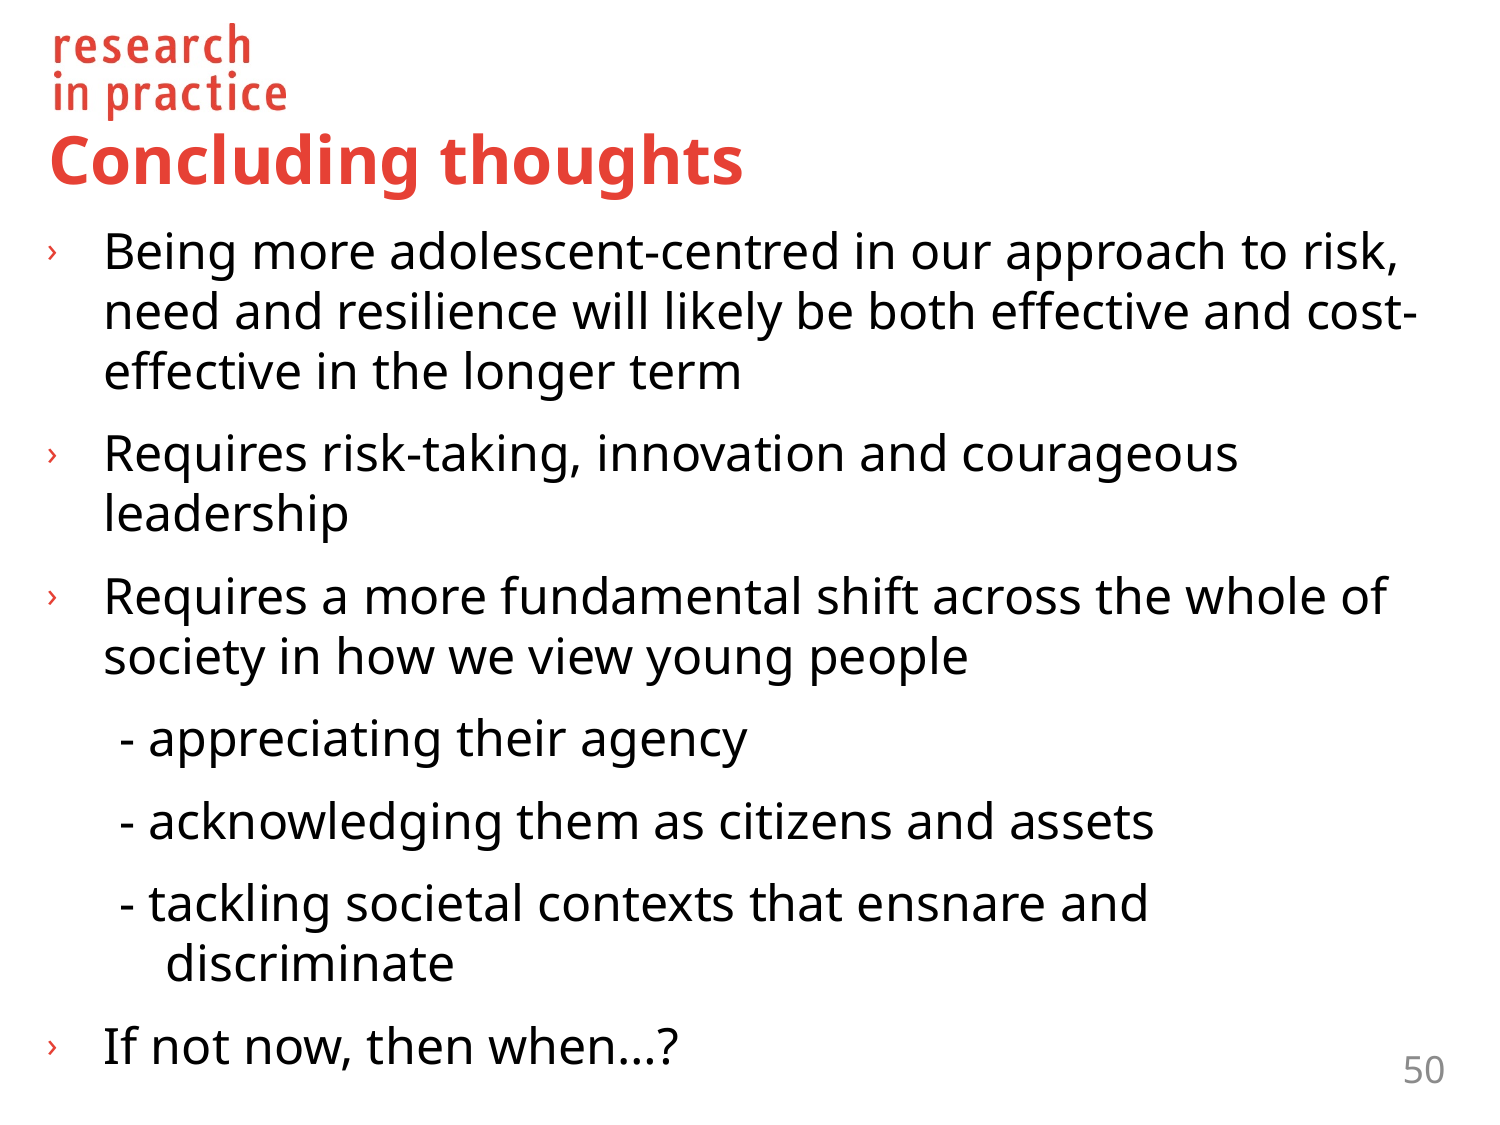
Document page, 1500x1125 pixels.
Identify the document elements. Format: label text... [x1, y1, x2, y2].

title Concluding thoughts [32, 119, 1459, 306]
list Being more adolescent-centred in our approach to risk, need and resilience will likely be both effective and cost-effective in the longer term Requires risk-taking, innovation and courageous leadership Requires a more fundamental shift across the whole of society in how we view young people - appreciating their agency - acknowledging them as citizens and assets - tackling societal contexts that ensnare and discriminate If not now, then when…? [31, 211, 1454, 957]
picture [54, 23, 286, 119]
slide_number 50 [1110, 1041, 1461, 1102]
